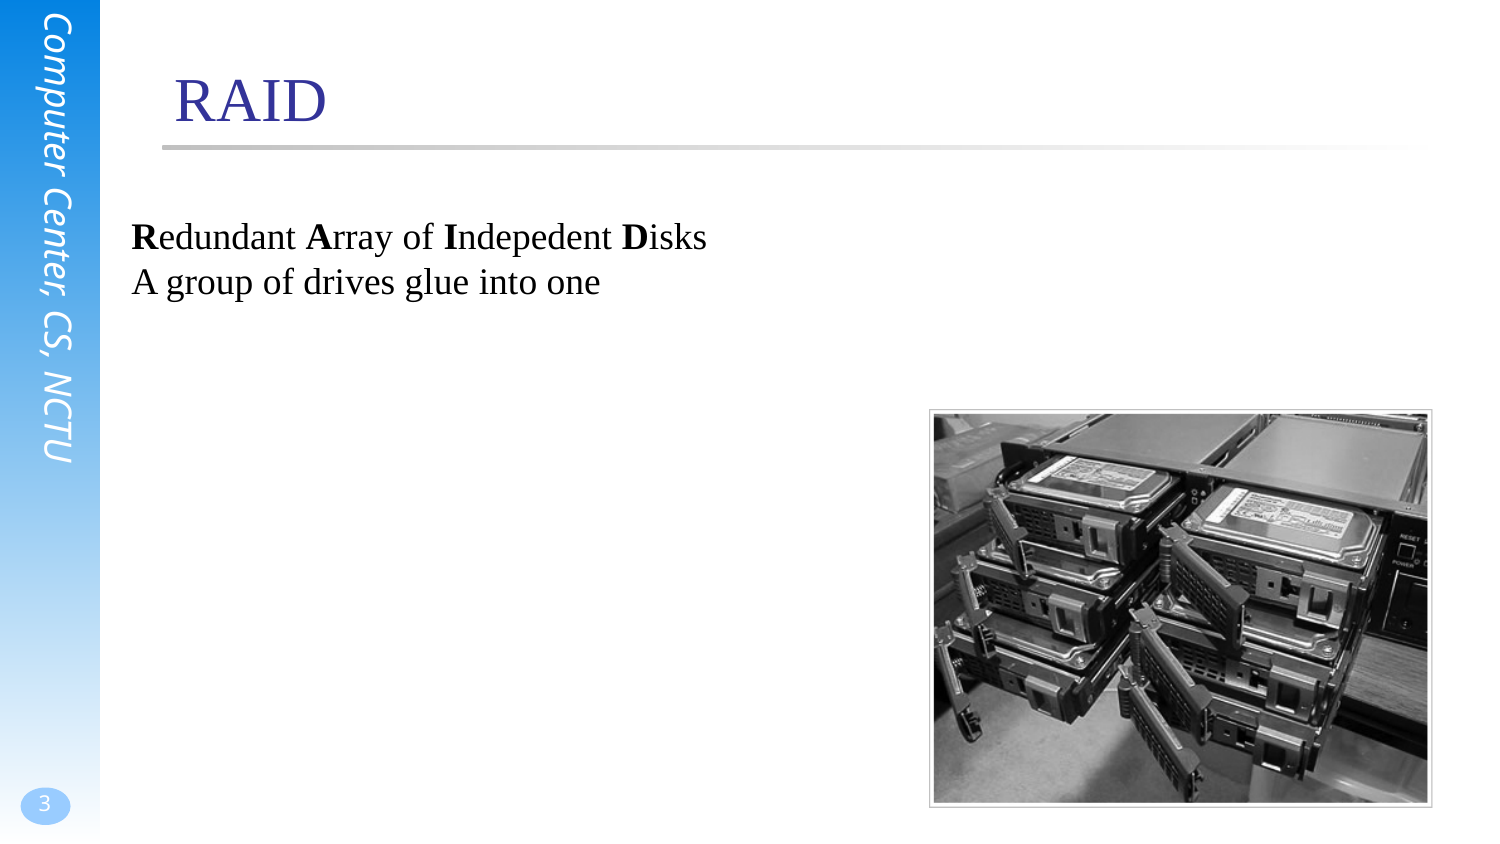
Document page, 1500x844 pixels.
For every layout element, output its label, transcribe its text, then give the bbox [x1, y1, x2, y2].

picture [929, 409, 1455, 809]
list Redundant Array of Indepedent Disks A group of drives glue into one [116, 196, 1467, 808]
title RAID [160, 8, 1500, 149]
